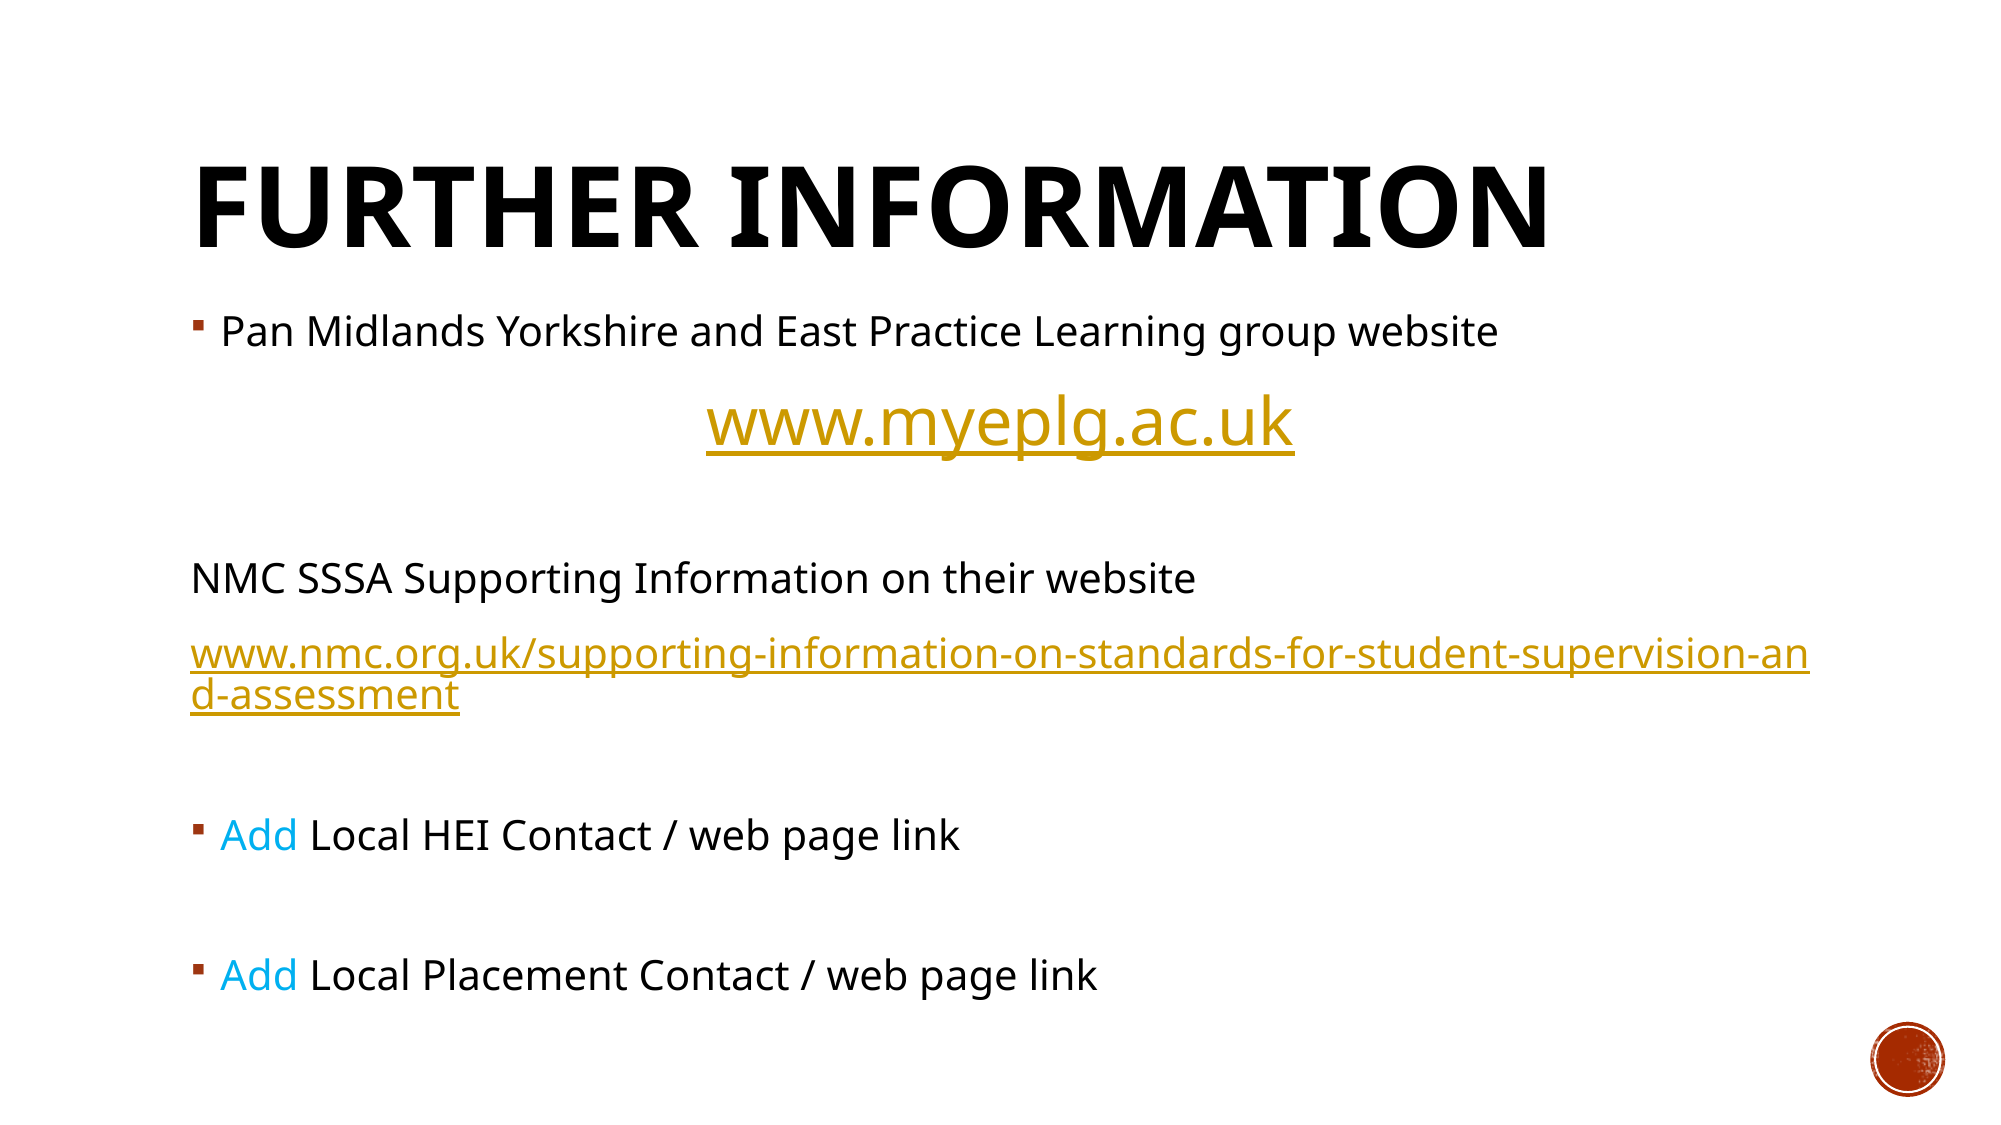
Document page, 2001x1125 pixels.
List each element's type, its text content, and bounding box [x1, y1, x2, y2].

title Further information [175, 79, 1826, 302]
list Pan Midlands Yorkshire and East Practice Learning group website www.myeplg.ac.uk NMC SSSA Supporting Information on their website www.nmc.org.uk/supporting-information-on-standards-for-student-supervision-and-assessment Add Local HEI Contact / web page link Add Local Placement Contact / web page link [175, 302, 1826, 1100]
